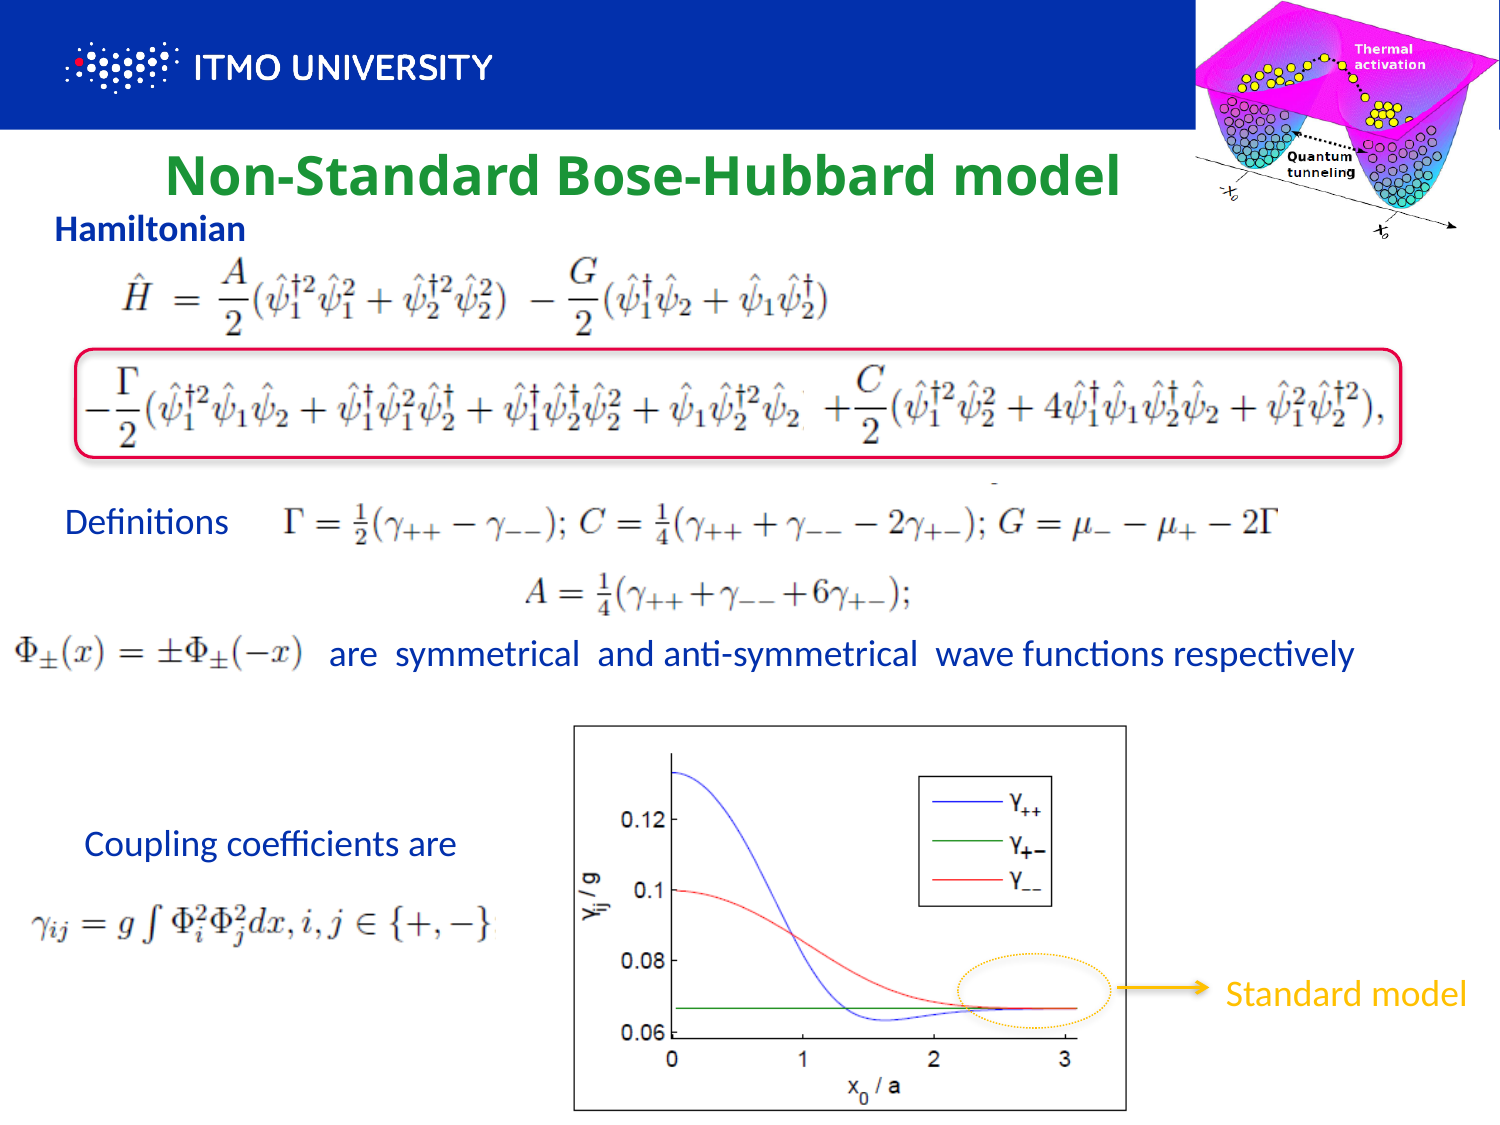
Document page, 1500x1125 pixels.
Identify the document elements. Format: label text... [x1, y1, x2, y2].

text_box Definitions [50, 490, 245, 550]
picture [556, 717, 1142, 1125]
text_box [76, 348, 1402, 453]
text_box Hamiltonian [39, 196, 271, 257]
picture [110, 245, 514, 345]
picture [28, 895, 496, 958]
picture [525, 249, 850, 345]
picture [1195, 0, 1500, 242]
text_box Standard model [1210, 961, 1492, 1022]
picture [57, 360, 1392, 458]
text_box are symmetrical and anti-symmetrical wave functions respectively [314, 621, 1371, 682]
picture [10, 618, 307, 679]
picture [270, 483, 1278, 628]
text_box Coupling coefficients are [69, 811, 473, 872]
picture [0, 0, 545, 140]
text_box Non-Standard Bose-Hubbard model [149, 133, 1137, 214]
